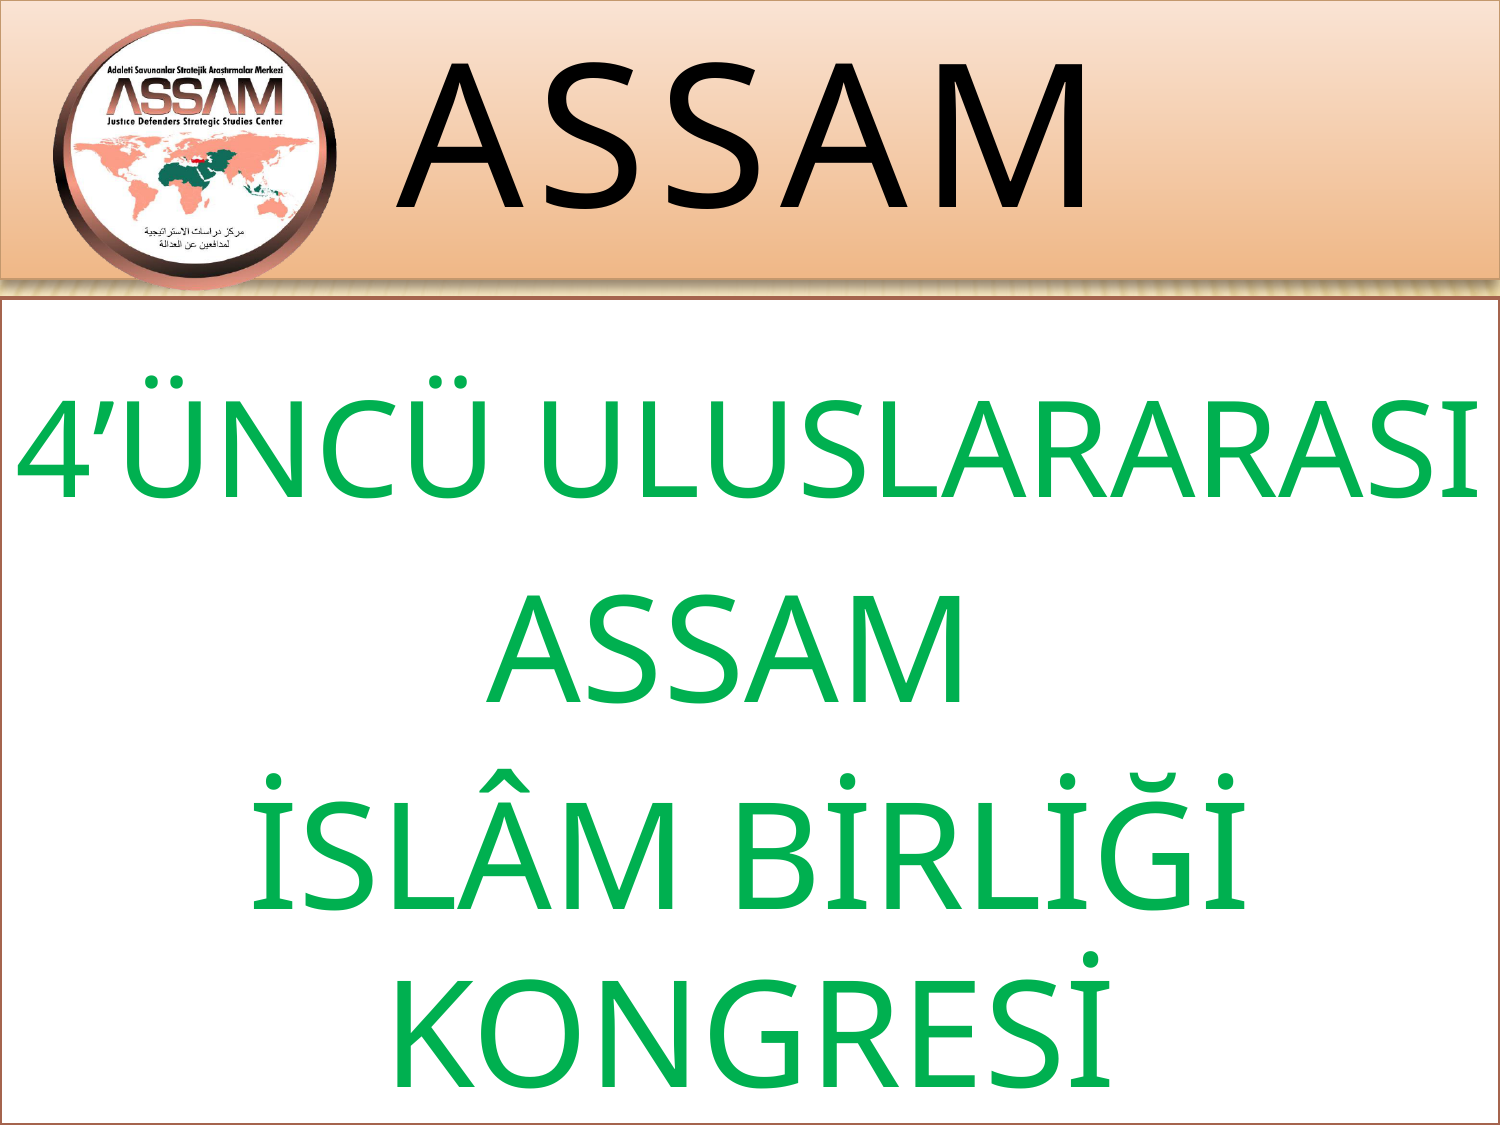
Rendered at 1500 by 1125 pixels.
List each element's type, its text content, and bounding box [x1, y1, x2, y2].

subtitle 4’ÜNCÜ ULUSLARARASI ASSAM İSLÂM BİRLİĞİ KONGRESİ [0, 296, 1500, 1125]
picture [52, 18, 337, 292]
title ASSAM [0, 0, 1500, 280]
